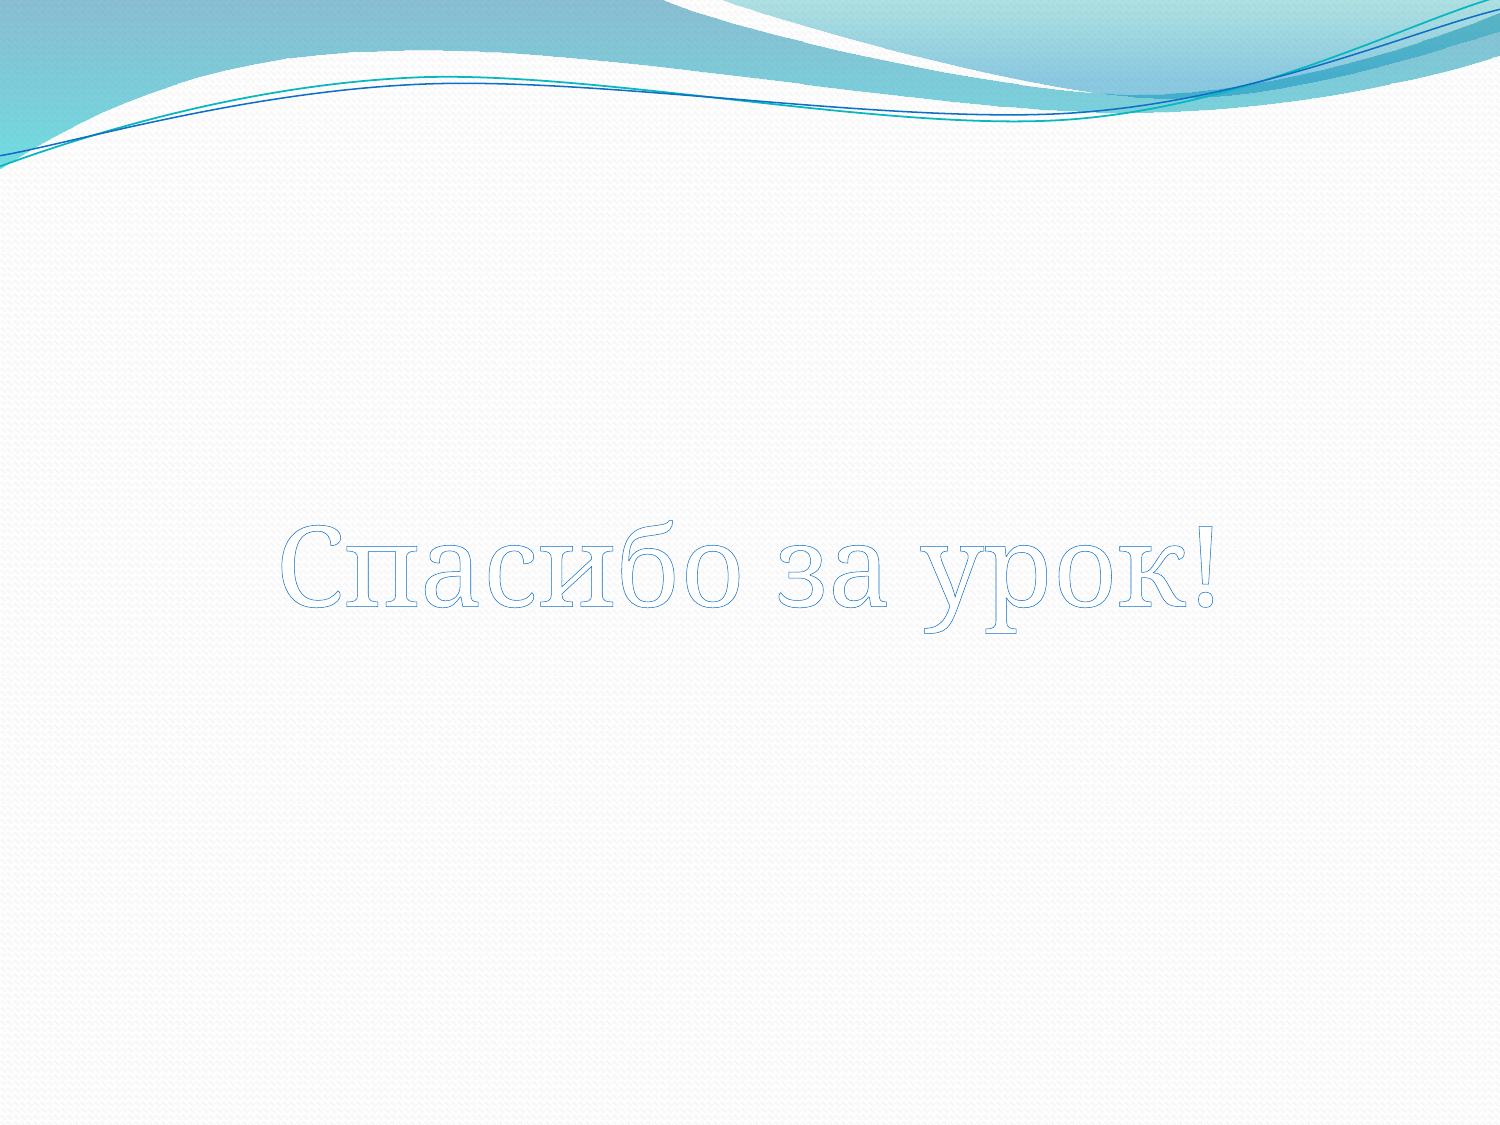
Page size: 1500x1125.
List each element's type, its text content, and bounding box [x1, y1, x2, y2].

text_box Спасибо за урок! [260, 486, 1240, 637]
